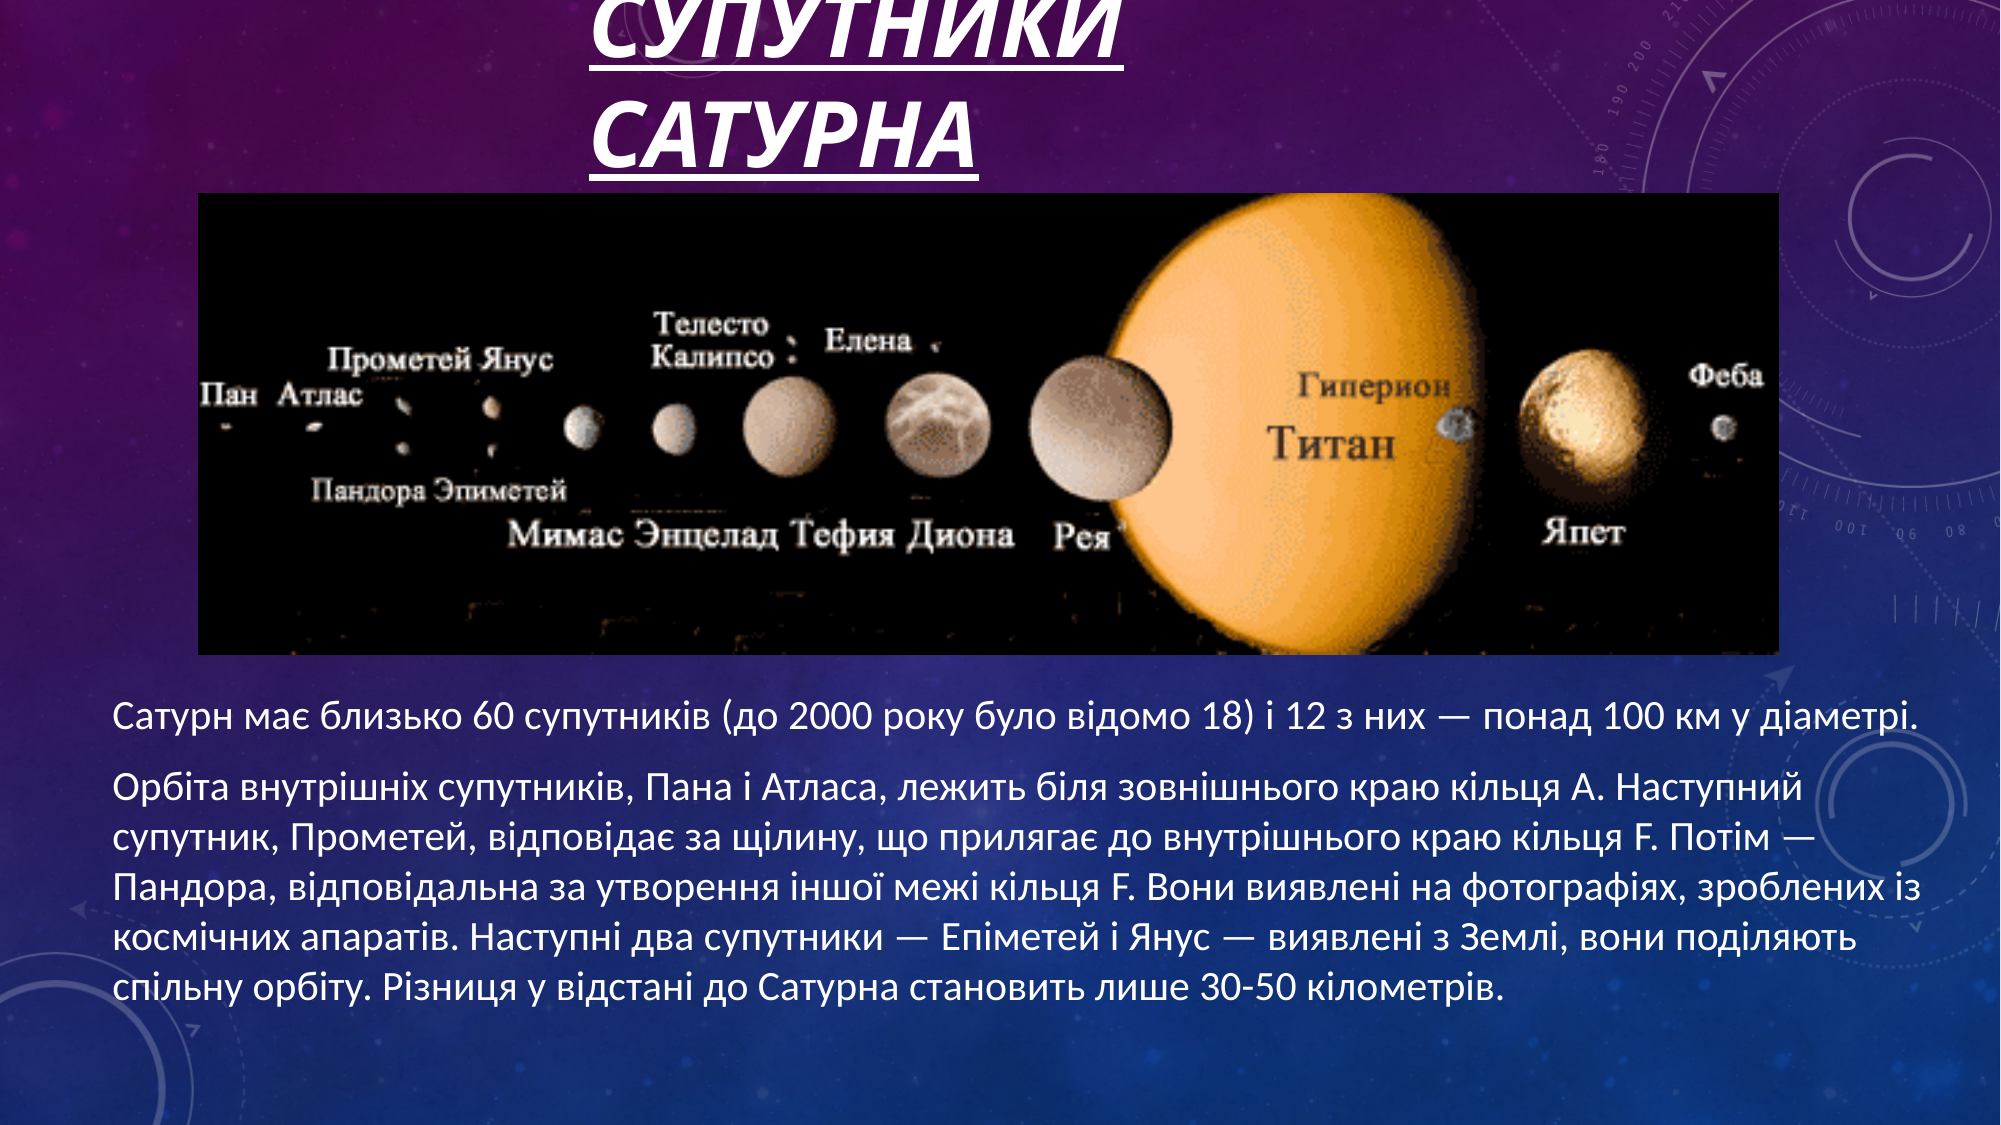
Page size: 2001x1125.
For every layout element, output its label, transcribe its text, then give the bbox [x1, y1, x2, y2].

list Сатурн має близько 60 супутників (до 2000 року було відомо 18) і 12 з них — понад 100 км у діаметрі. Орбіта внутрішніх супутників, Пана і Атласа, лежить біля зовнішнього краю кільця А. Наступний супутник, Прометей, відповідає за щілину, що прилягає до внутрішнього краю кільця F. Потім — Пандора, відповідальна за утворення іншої межі кільця F. Вони виявлені на фотографіях, зроблених із космічних апаратів. Наступні два супутники — Епіметей і Янус — виявлені з Землі, вони поділяють спільну орбіту. Різниця у відстані до Сатурна становить лише 30-50 кілометрів. [97, 680, 1944, 1019]
title Супутники Сатурна [573, 21, 1467, 193]
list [198, 193, 1780, 656]
picture [0, 0, 2001, 1125]
